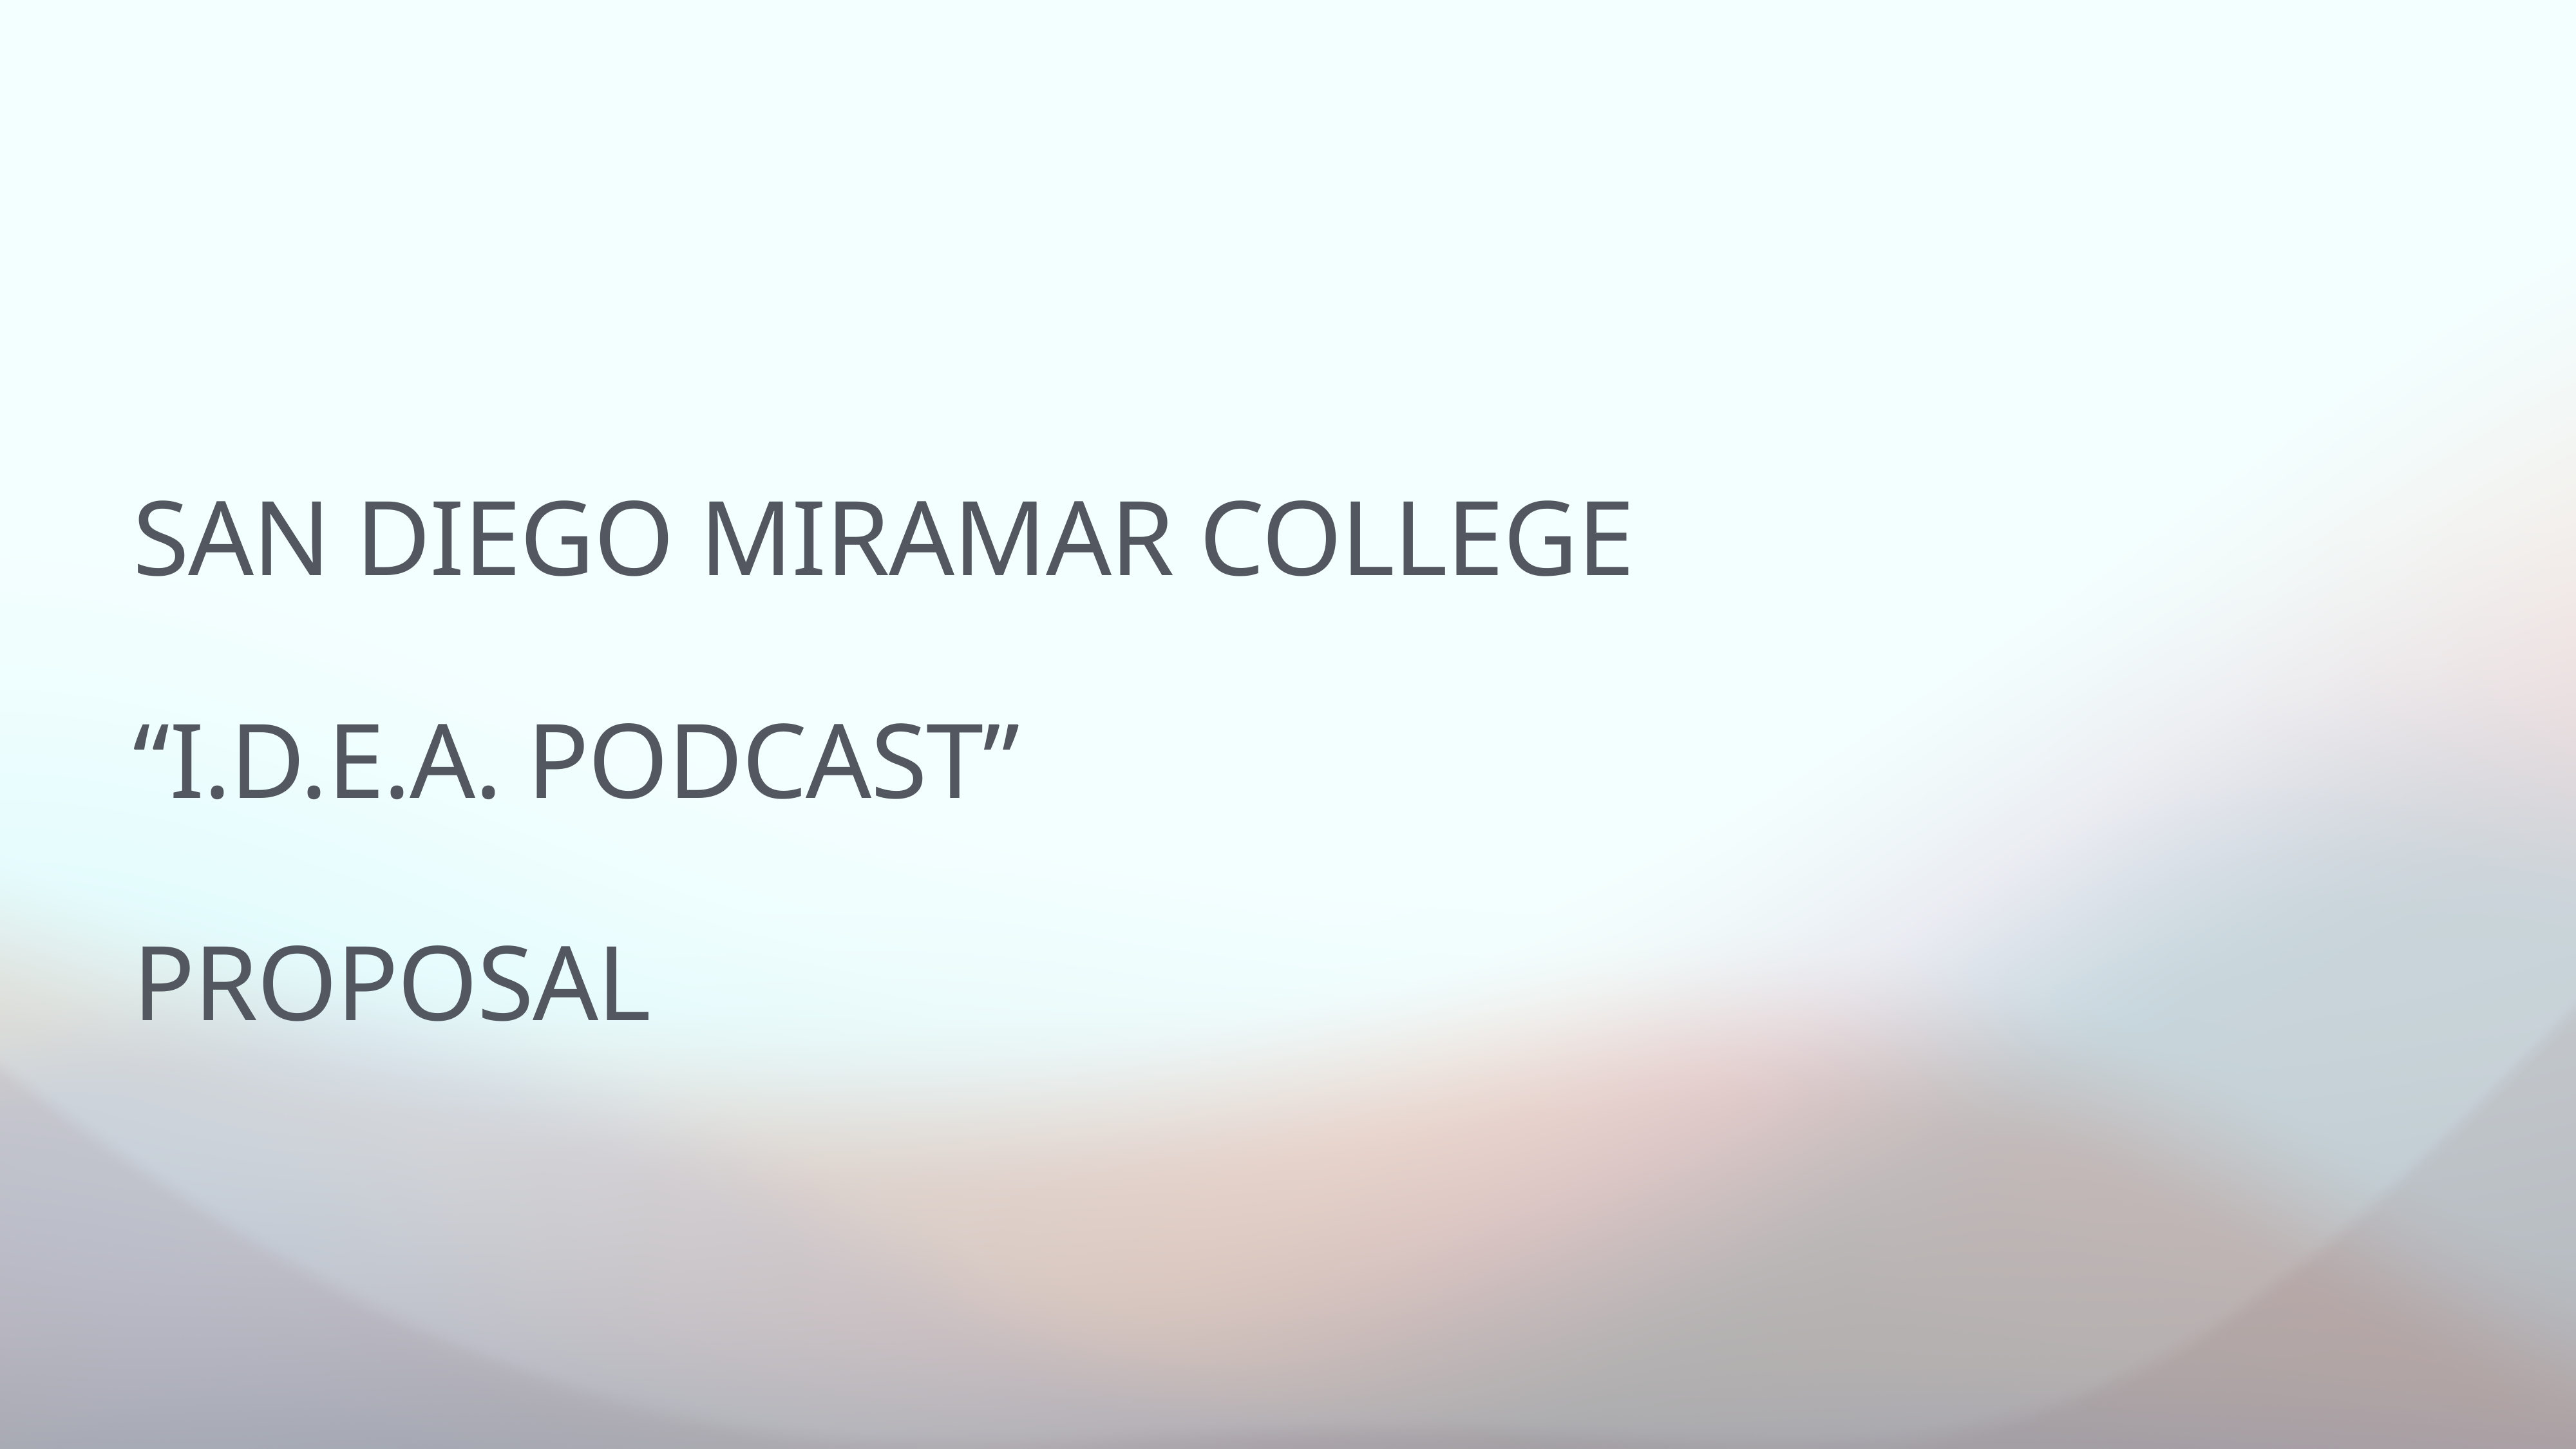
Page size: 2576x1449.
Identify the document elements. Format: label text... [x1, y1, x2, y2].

title SAN DIEGO MIRAMAR COLLEGE “I.D.E.A. PODCAST” PROPOSAL [127, 400, 2449, 1048]
picture [0, 0, 2576, 1449]
